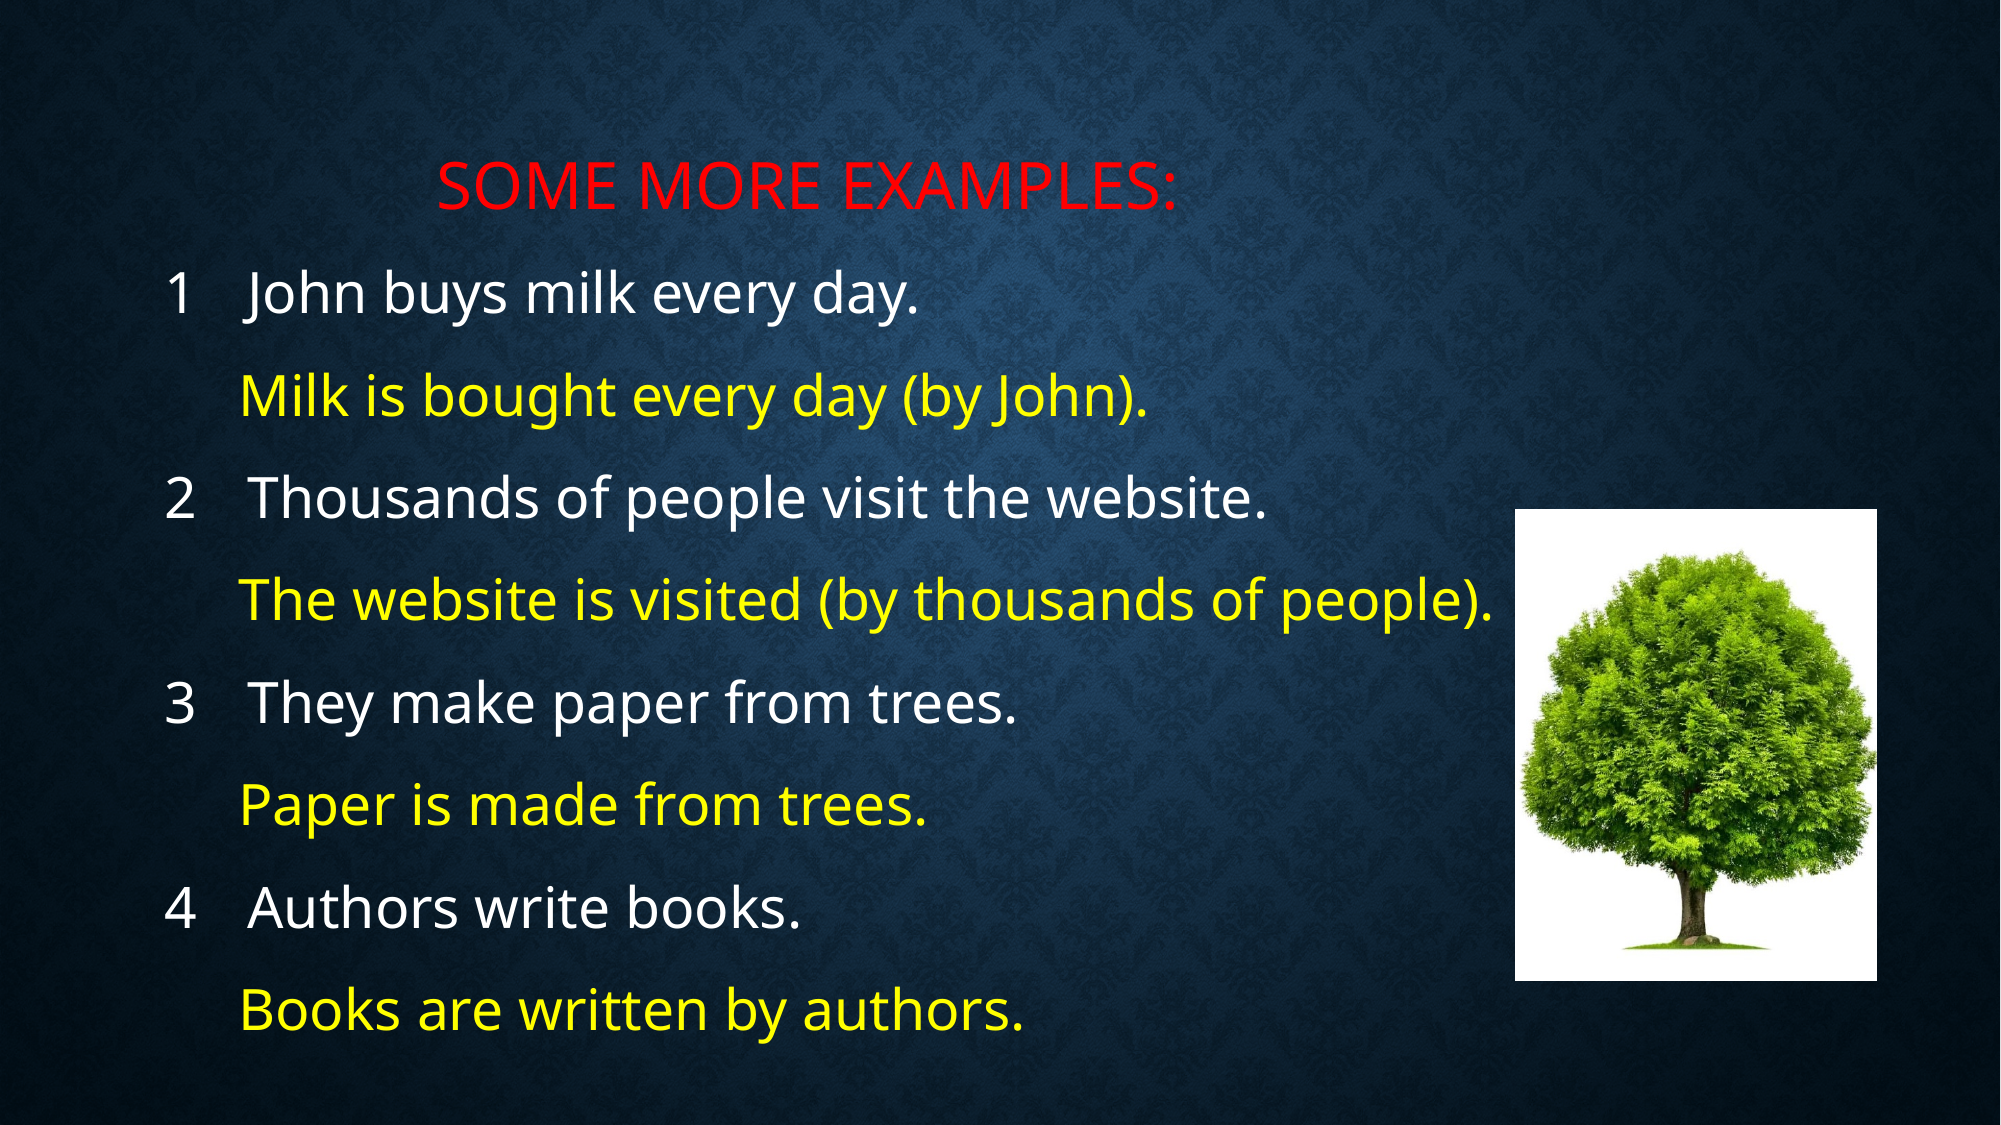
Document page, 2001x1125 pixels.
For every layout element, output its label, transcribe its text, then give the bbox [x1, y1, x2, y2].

picture [1514, 509, 1877, 982]
list SOME MORE EXAMPLES: John buys milk every day. Milk is bought every day (by John). Thousands of people visit the website. The website is visited (by thousands of people). They make paper from trees. Paper is made from trees. Authors write books. Books are written by authors. [149, 120, 1849, 1052]
